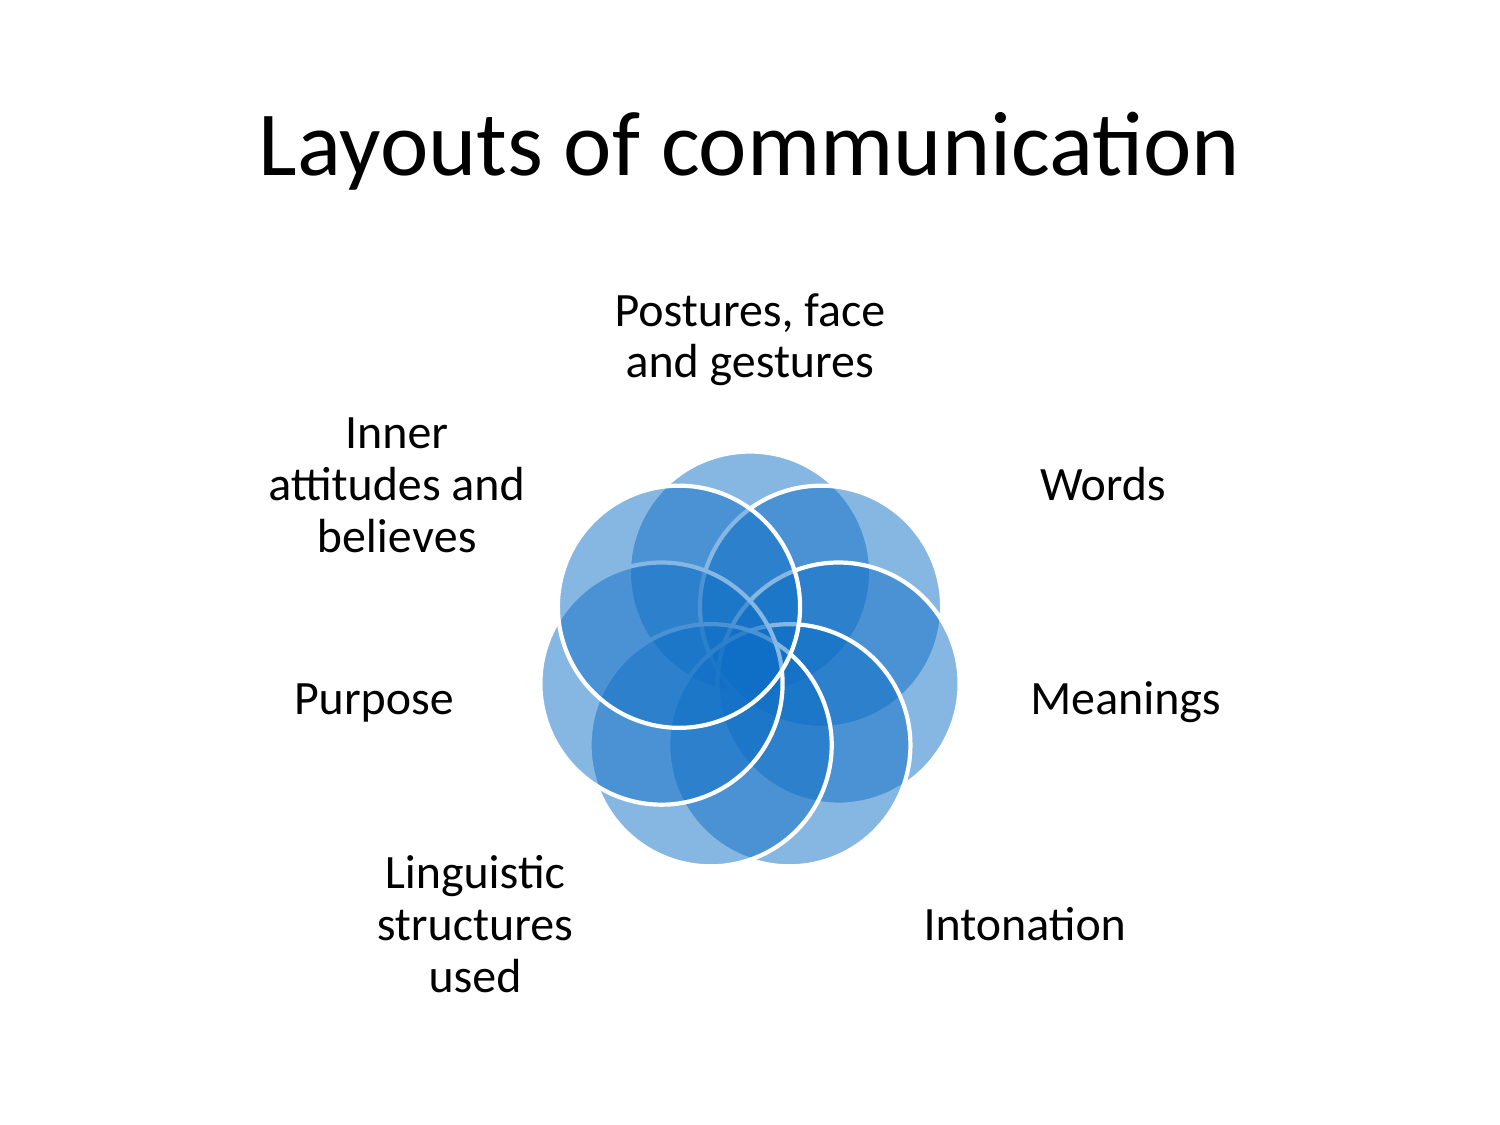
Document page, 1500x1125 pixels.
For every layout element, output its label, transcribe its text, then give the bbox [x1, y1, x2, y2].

title Layouts of communication [75, 45, 1425, 233]
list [74, 262, 1426, 1006]
